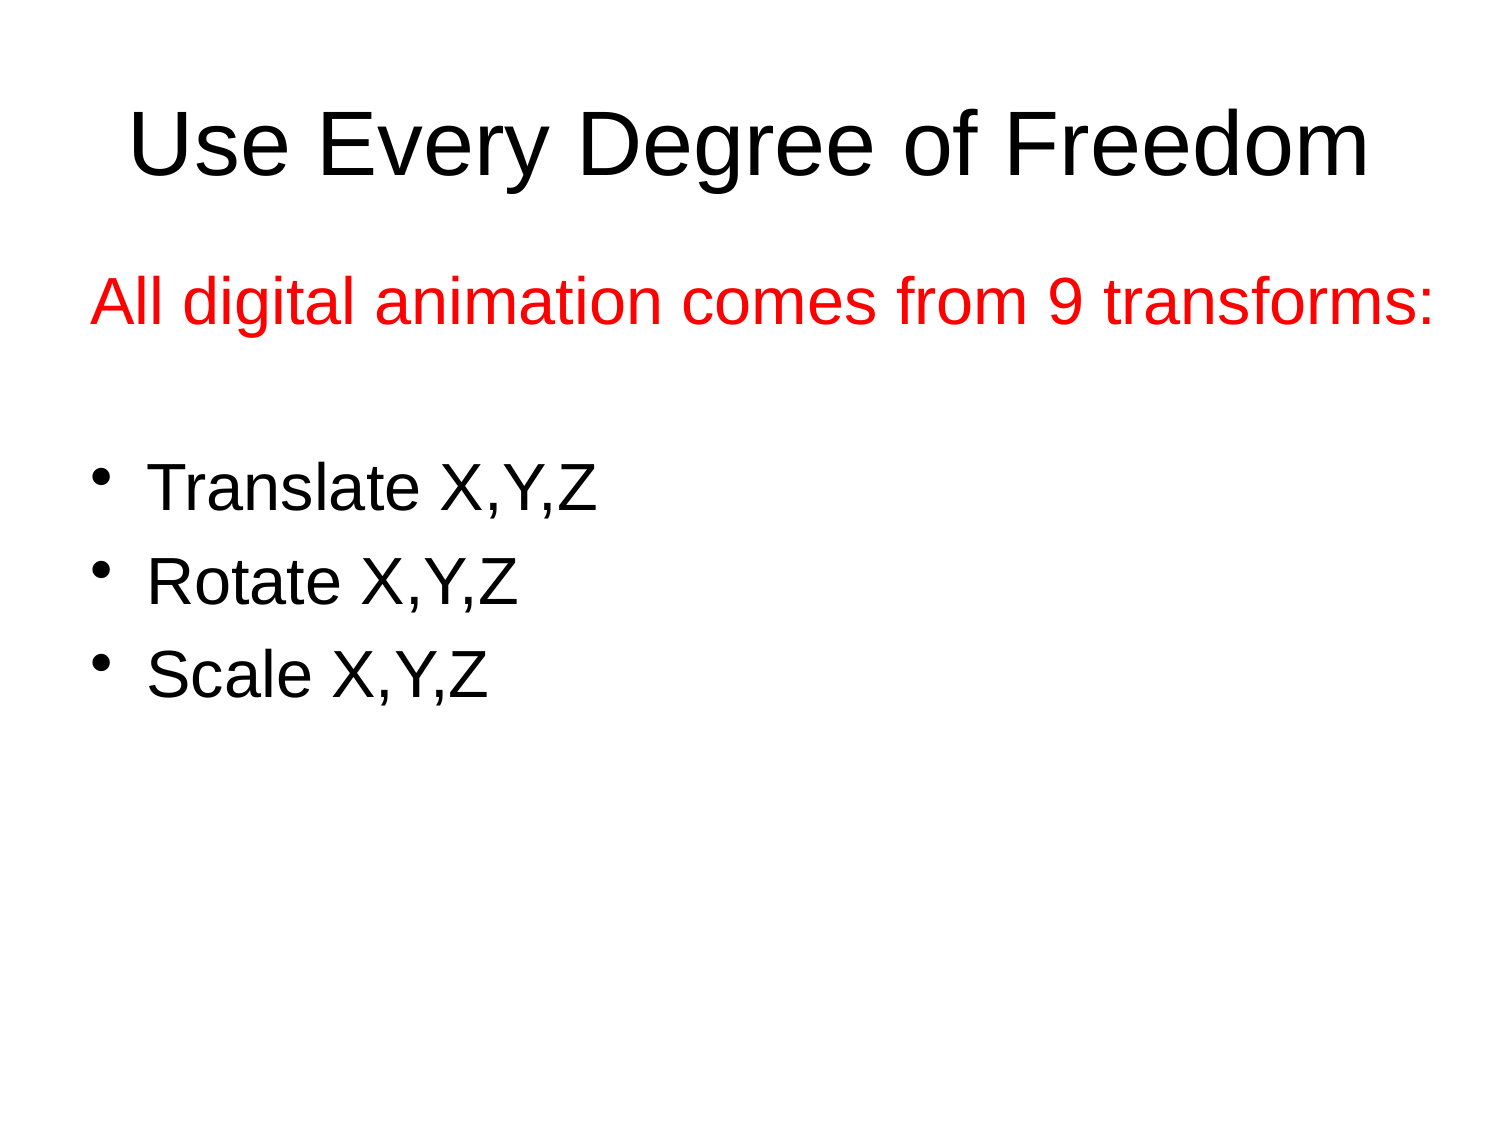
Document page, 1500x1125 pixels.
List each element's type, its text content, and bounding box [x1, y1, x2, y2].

list All digital animation comes from 9 transforms: Translate X,Y,Z Rotate X,Y,Z Scale X,Y,Z [75, 249, 1488, 1075]
title Use Every Degree of Freedom [75, 45, 1425, 233]
